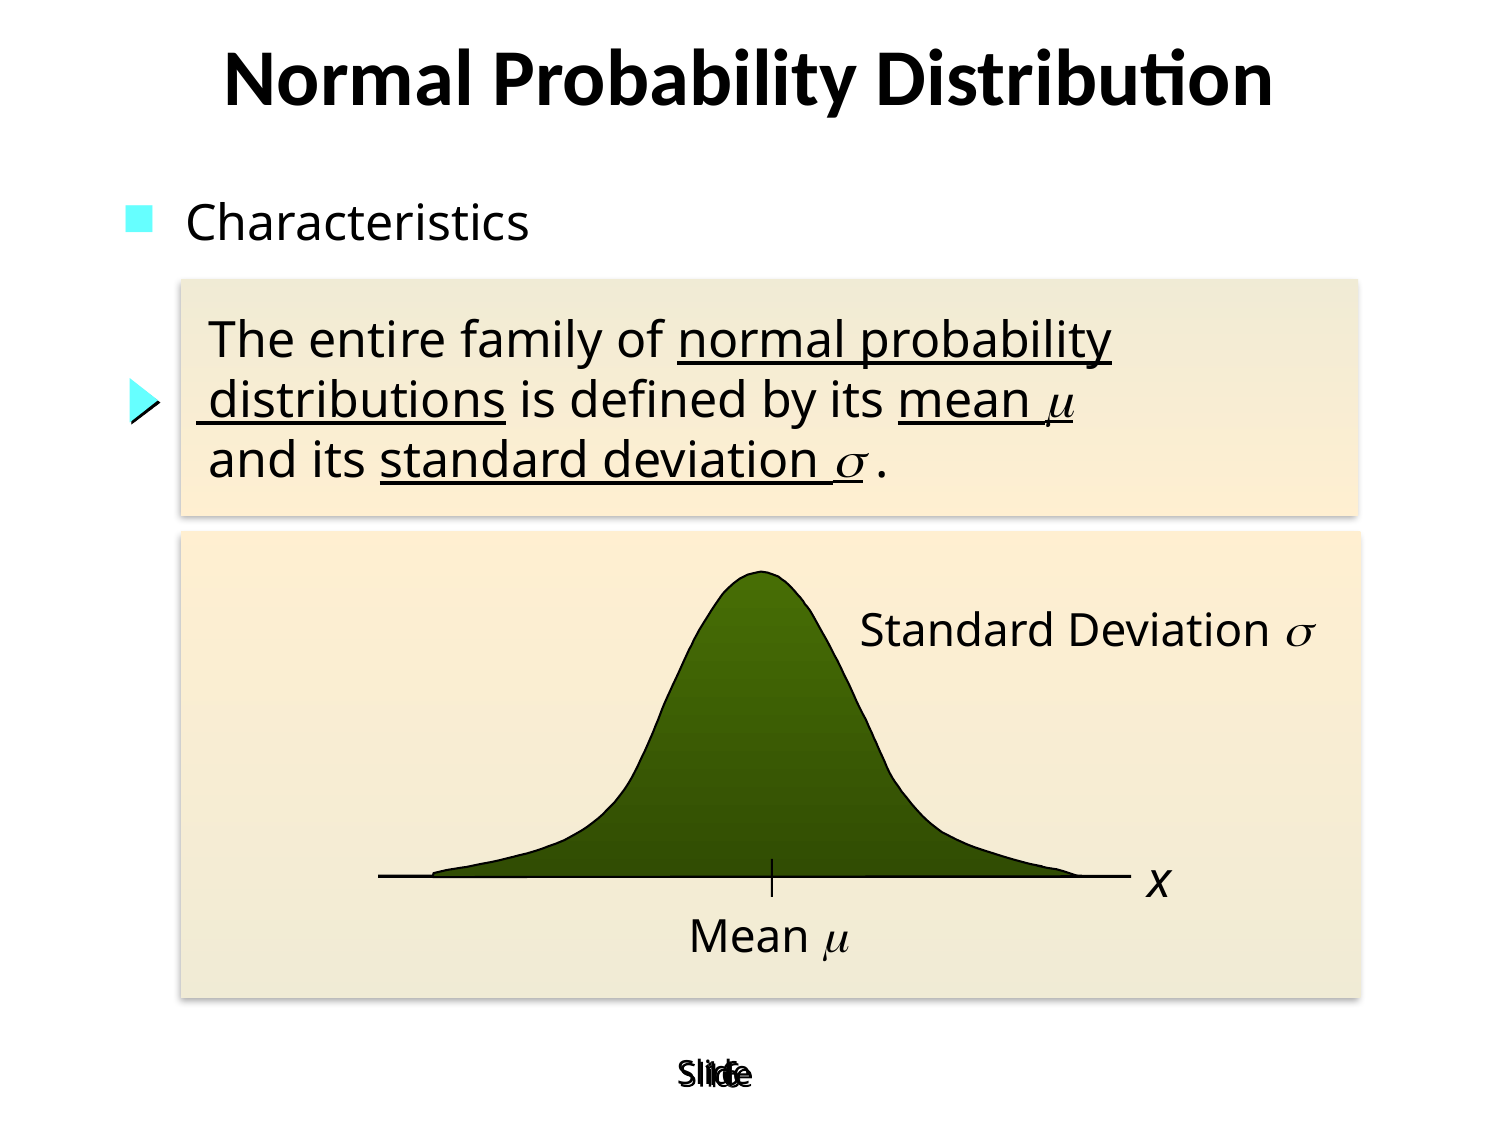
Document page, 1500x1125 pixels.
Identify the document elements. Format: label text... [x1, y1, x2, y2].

text_box Standard Deviation s [844, 592, 1326, 663]
text_box The entire family of normal probability distributions is defined by its mean m and its standard deviation s . [181, 279, 1359, 516]
text_box Characteristics [113, 183, 701, 259]
text_box [130, 380, 157, 421]
text_box x [1132, 839, 1187, 915]
text_box [181, 531, 1361, 998]
text_box Mean m [673, 899, 863, 970]
text_box Normal Probability Distribution [112, 16, 1388, 130]
text_box [432, 571, 1079, 878]
